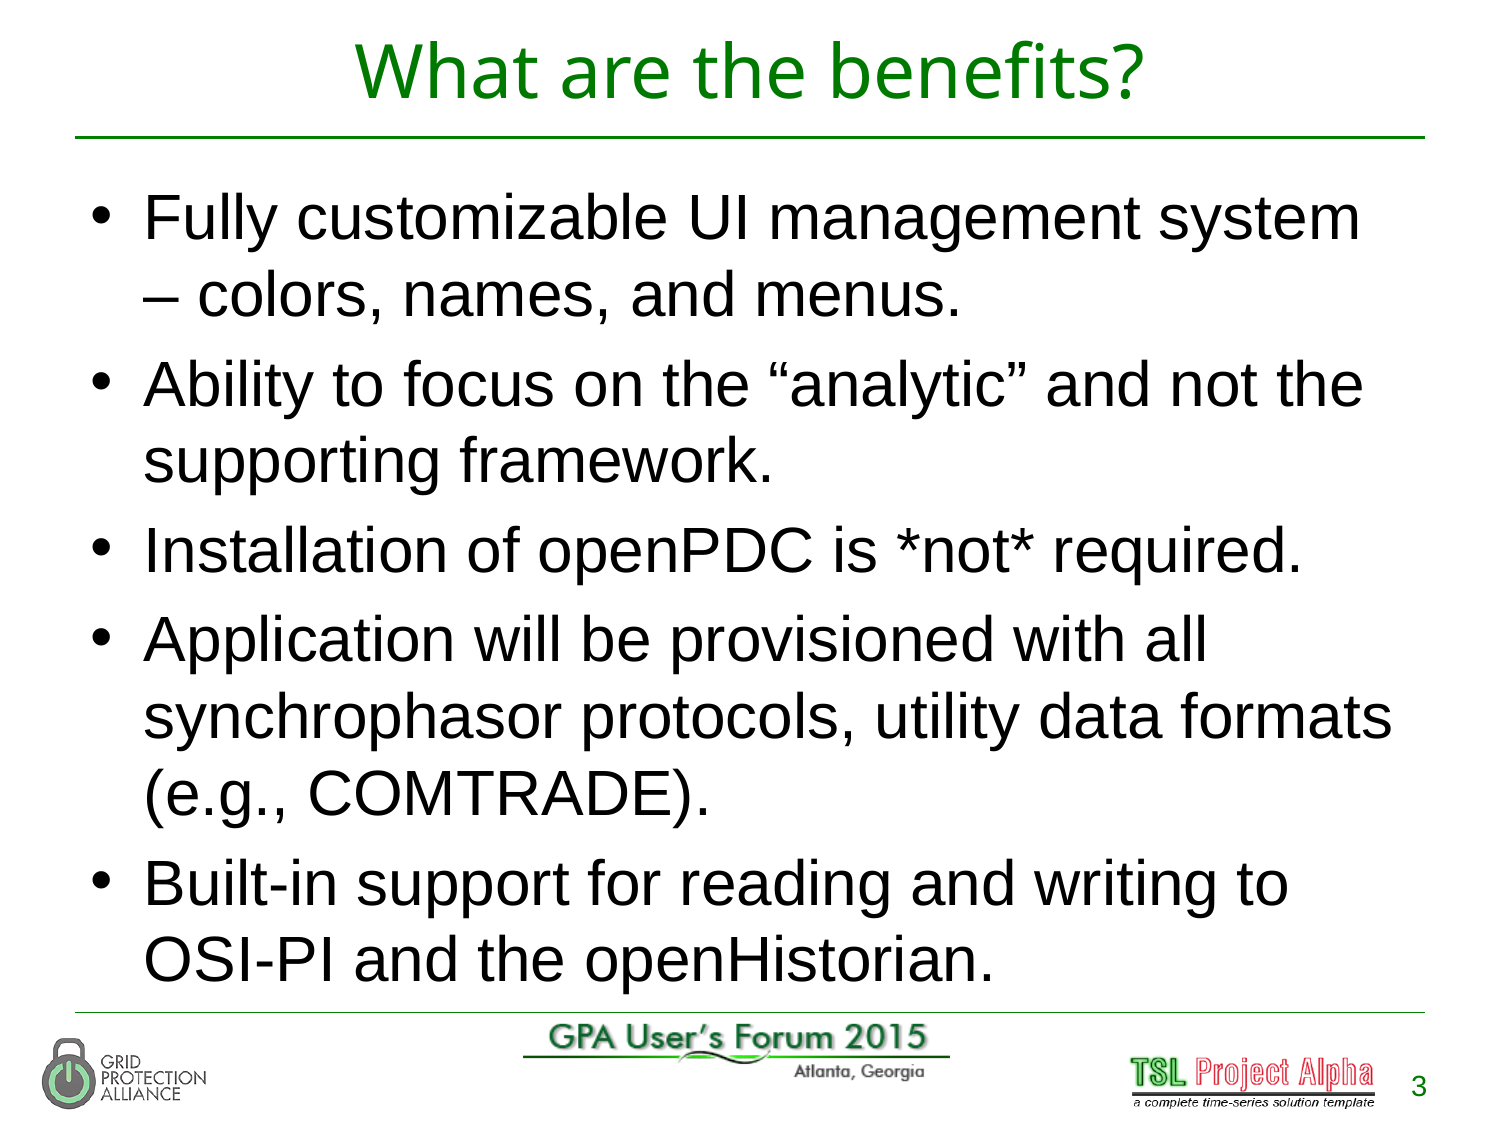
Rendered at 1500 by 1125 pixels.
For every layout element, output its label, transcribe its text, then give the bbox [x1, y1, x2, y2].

title What are the benefits? [75, 0, 1425, 138]
list Fully customizable UI management system – colors, names, and menus. Ability to focus on the “analytic” and not the supporting framework. Installation of openPDC is *not* required. Application will be provisioned with all synchrophasor protocols, utility data formats (e.g., COMTRADE). Built-in support for reading and writing to OSI-PI and the openHistorian. [75, 168, 1425, 1006]
picture [41, 1033, 207, 1111]
picture [1125, 1053, 1379, 1111]
picture [523, 1006, 950, 1086]
